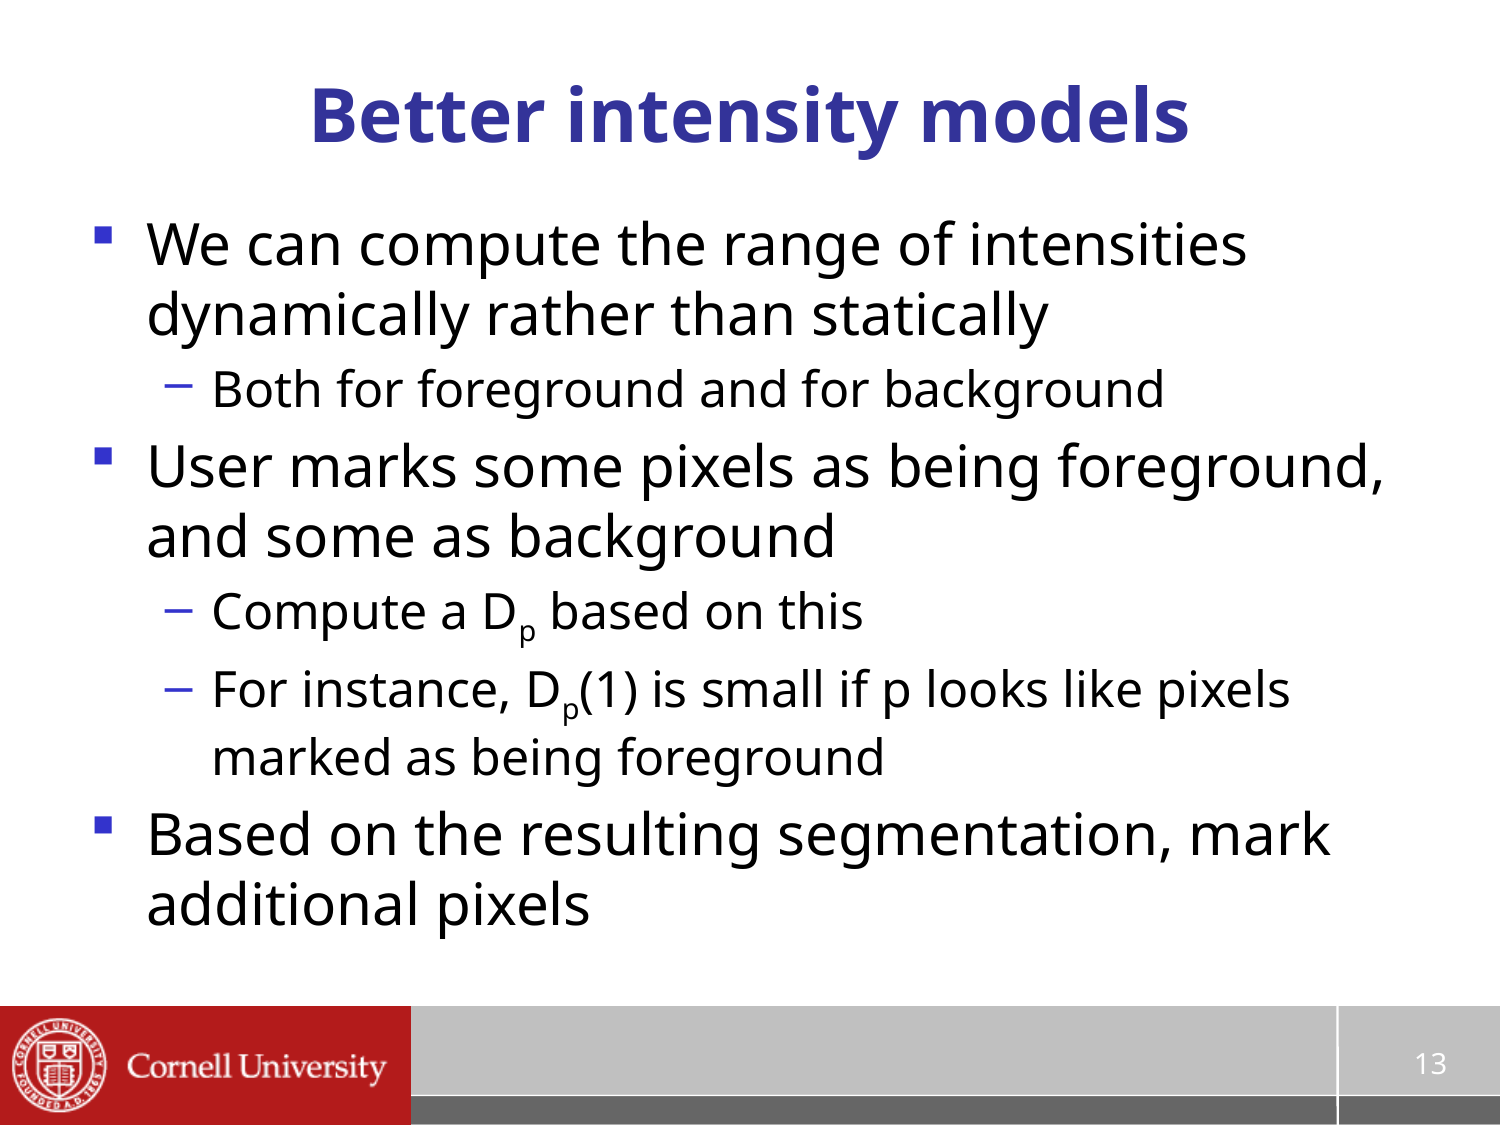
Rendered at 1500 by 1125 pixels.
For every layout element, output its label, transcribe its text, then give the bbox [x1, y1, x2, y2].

picture [0, 1006, 411, 1125]
title Better intensity models [74, 37, 1426, 188]
slide_number 13 [1349, 1037, 1463, 1088]
list We can compute the range of intensities dynamically rather than statically Both for foreground and for background User marks some pixels as being foreground, and some as background Compute a Dp based on this For instance, Dp(1) is small if p looks like pixels marked as being foreground Based on the resulting segmentation, mark additional pixels [74, 199, 1426, 1001]
